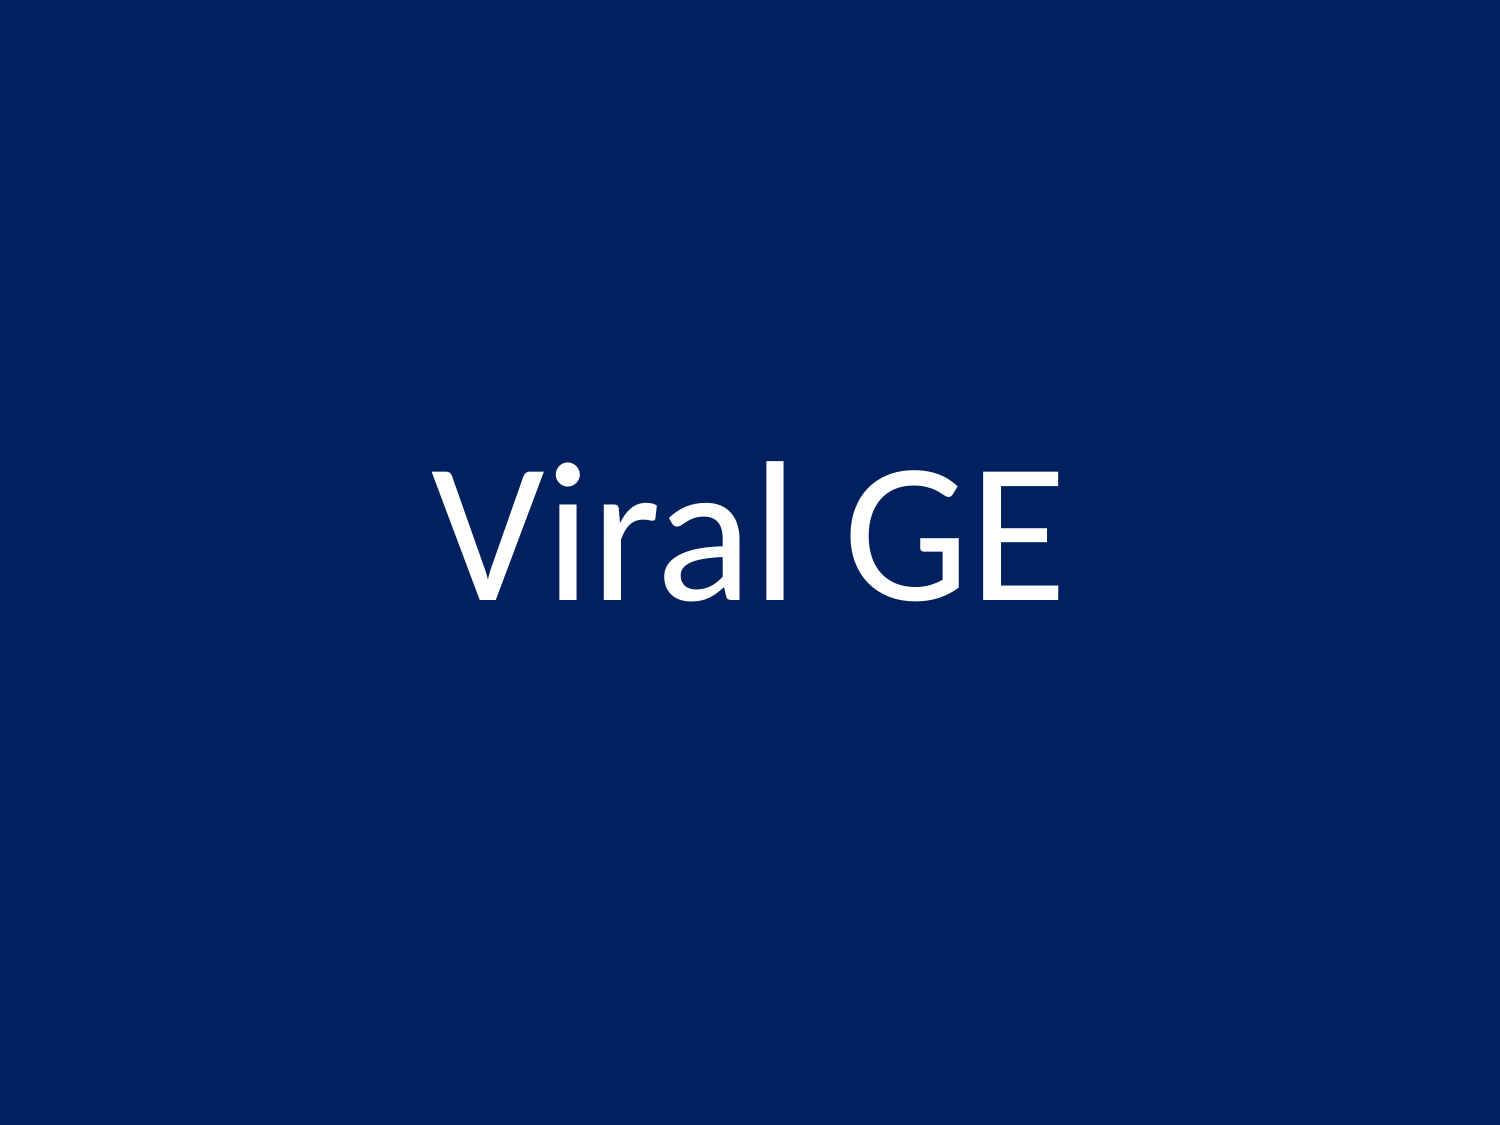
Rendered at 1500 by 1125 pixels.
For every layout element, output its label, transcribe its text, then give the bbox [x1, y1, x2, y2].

list Viral GE [0, 112, 1500, 1088]
